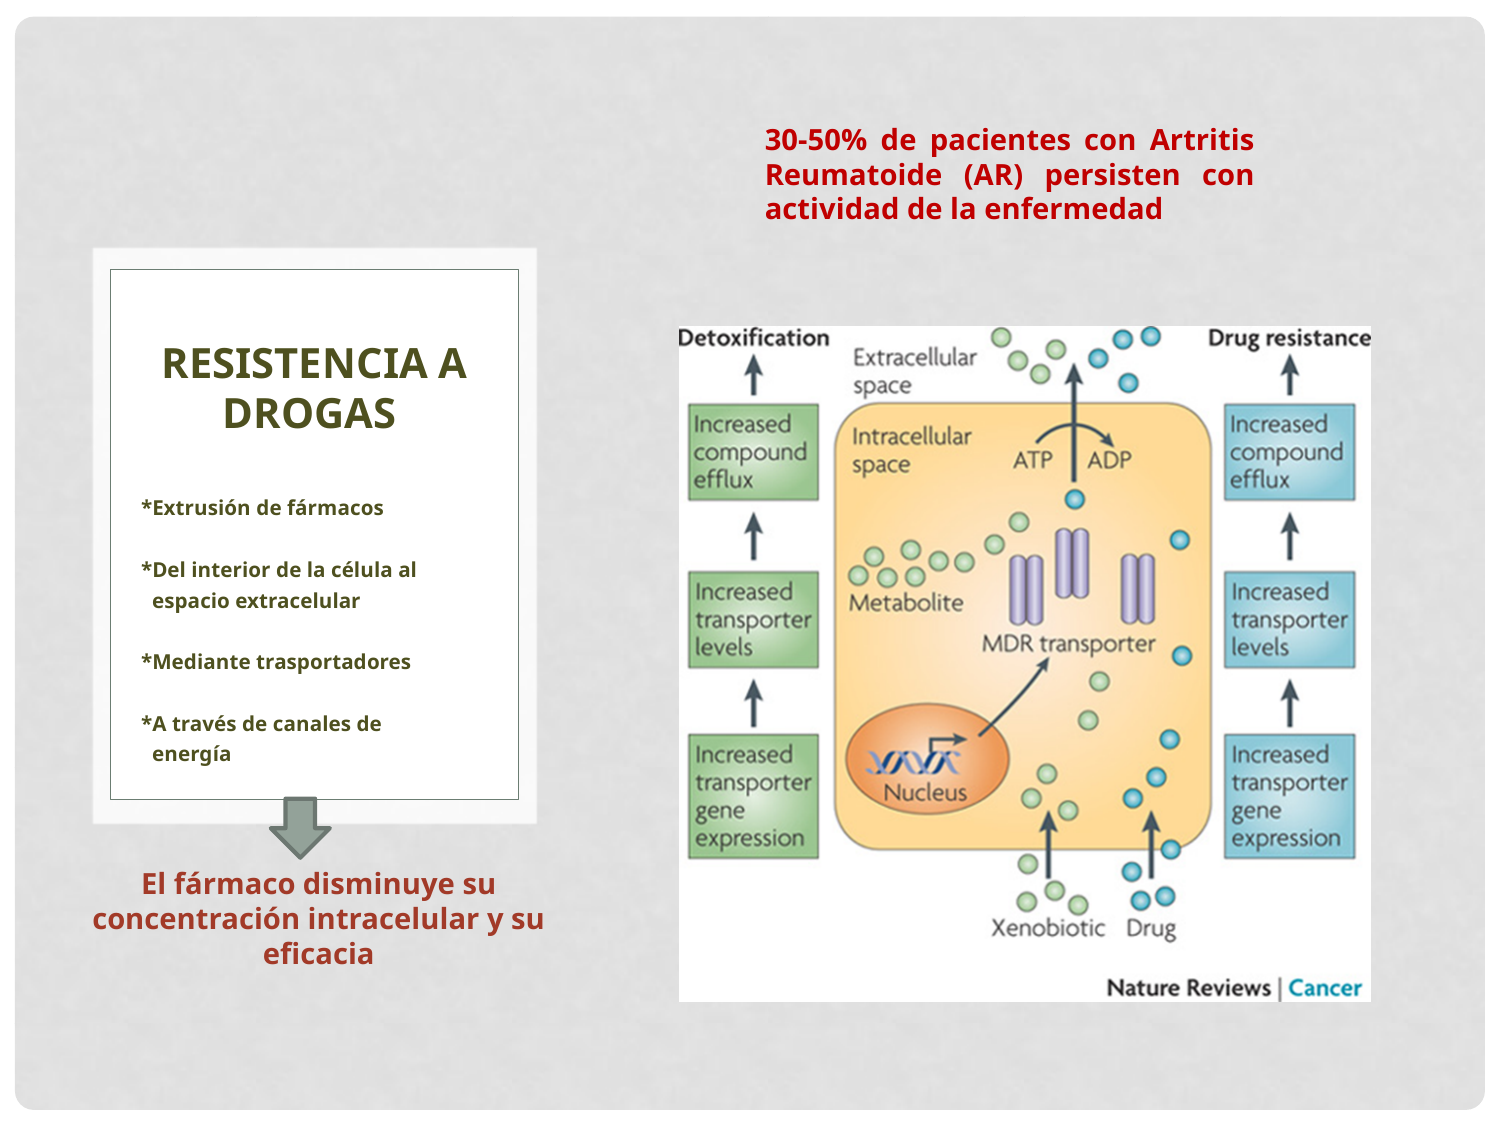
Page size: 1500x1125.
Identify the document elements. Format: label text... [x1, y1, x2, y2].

text_box El fármaco disminuye su concentración intracelular y su eficacia [64, 857, 573, 978]
title RESISTENCIA A DROGAS [126, 284, 504, 445]
text_box 30-50% de pacientes con Artritis Reumatoide (AR) persisten con actividad de la enfermedad [750, 113, 1270, 234]
list *Extrusión de fármacos *Del interior de la célula al espacio extracelular *Mediante trasportadores *A través de canales de energía [126, 487, 573, 775]
text_box [268, 796, 332, 857]
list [678, 326, 1371, 1002]
